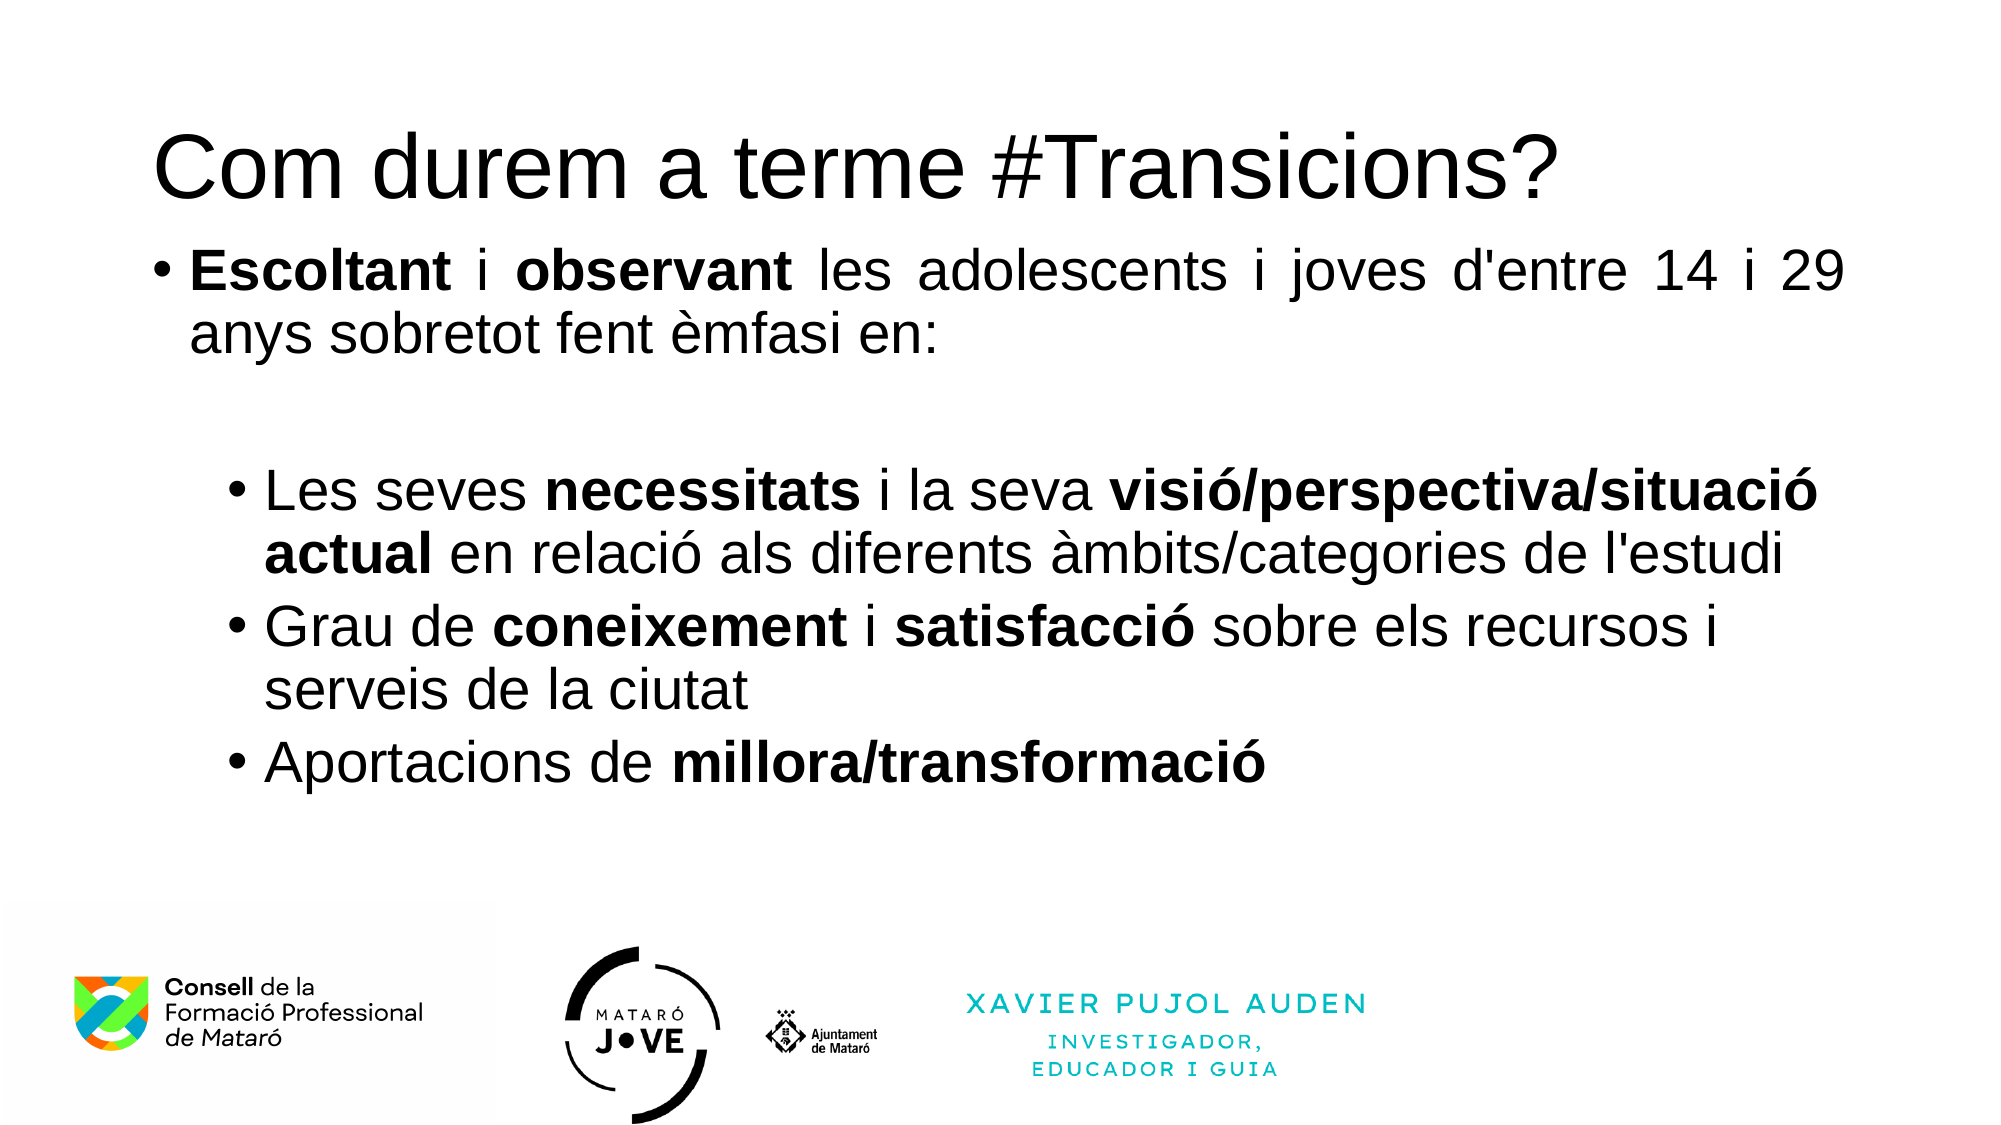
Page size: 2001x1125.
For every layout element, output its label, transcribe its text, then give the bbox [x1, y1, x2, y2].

list Escoltant i observant les adolescents i joves d'entre 14 i 29 anys sobretot fent èmfasi en: Les seves necessitats i la seva visió/perspectiva/situació actual en relació als diferents àmbits/categories de l'estudi Grau de coneixement i satisfacció sobre els recursos i serveis de la ciutat Aportacions de millora/transformació [137, 232, 1863, 947]
picture [565, 946, 877, 1125]
title Com durem a terme #Transicions? [137, 59, 1863, 232]
picture [3, 902, 495, 1125]
picture [957, 974, 1373, 1097]
